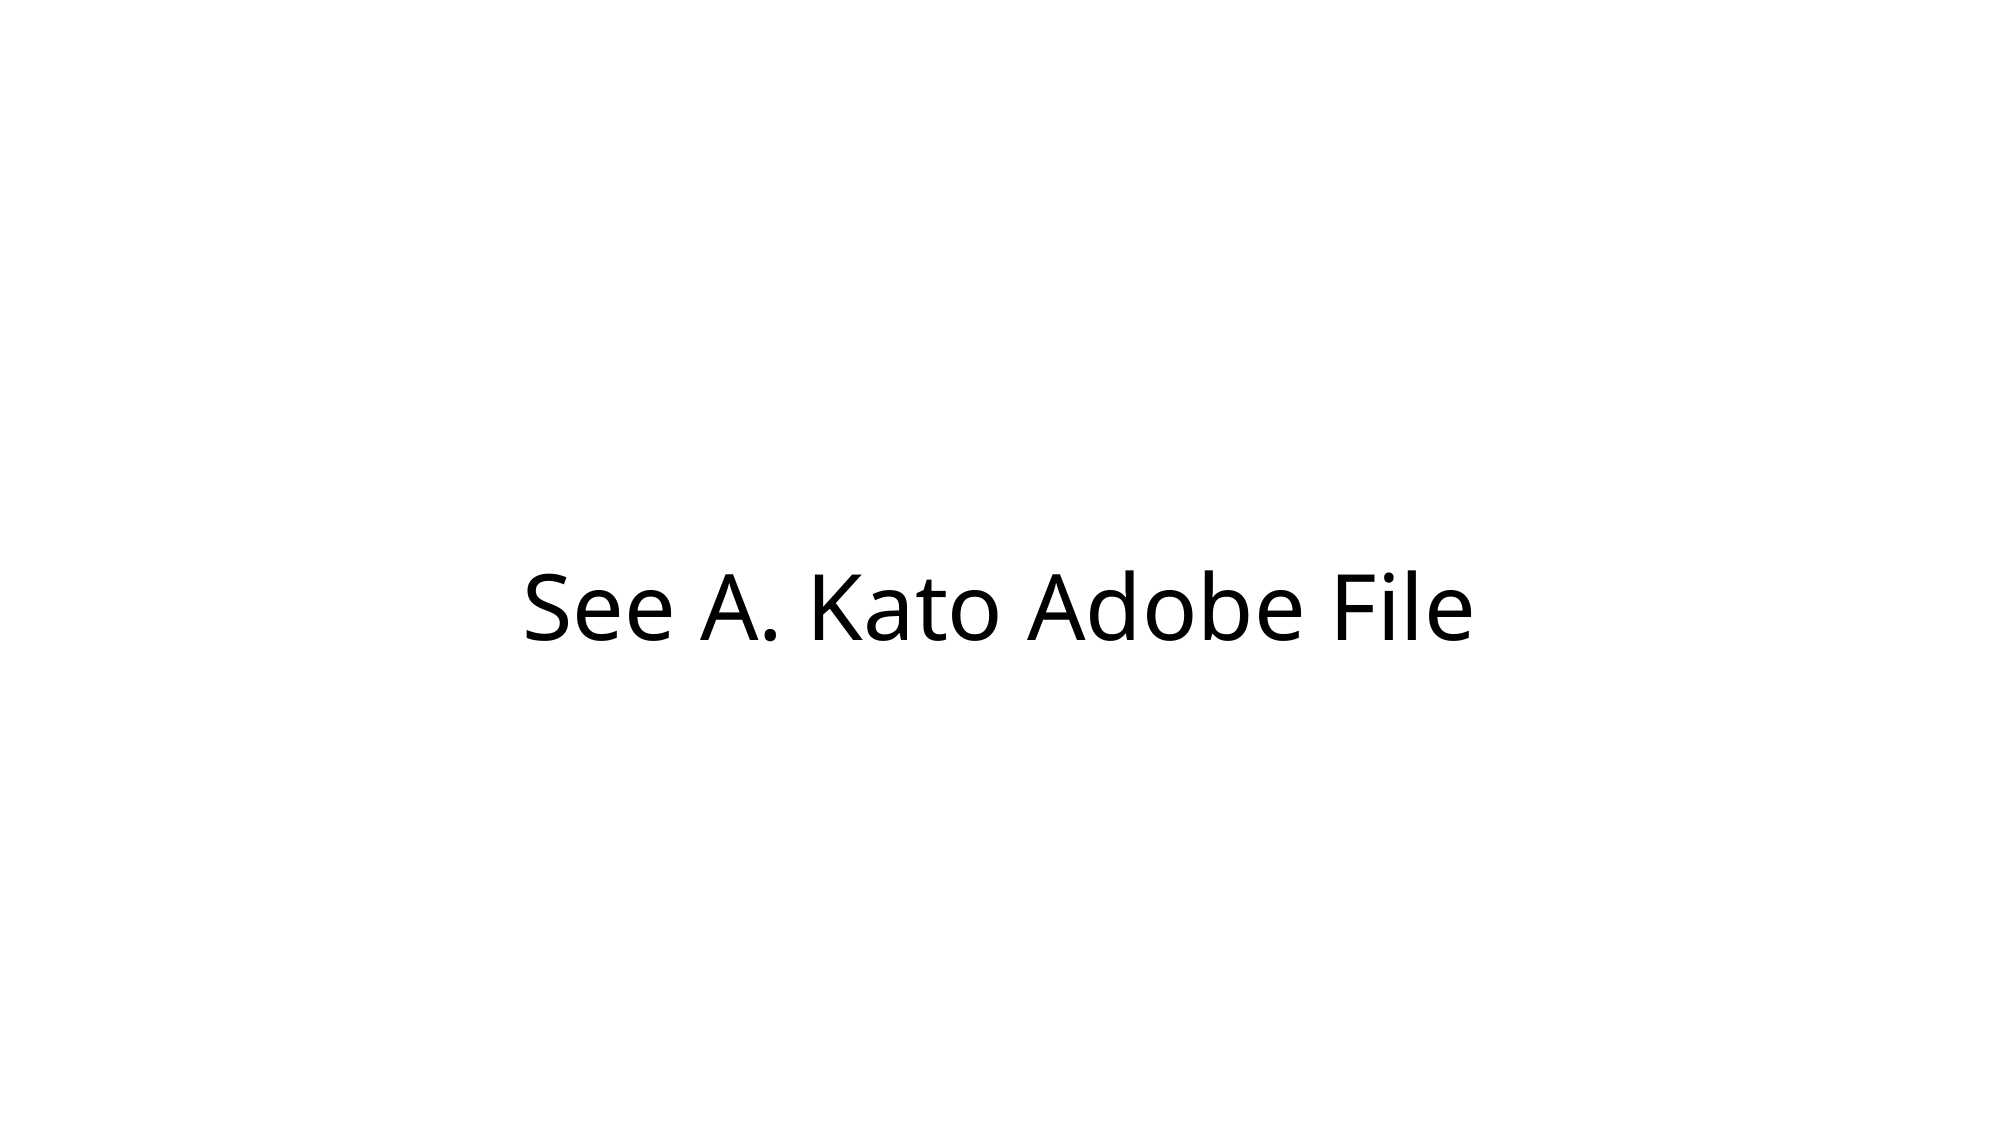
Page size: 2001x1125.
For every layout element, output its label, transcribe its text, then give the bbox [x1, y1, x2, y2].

title See A. Kato Adobe File [137, 501, 1863, 720]
